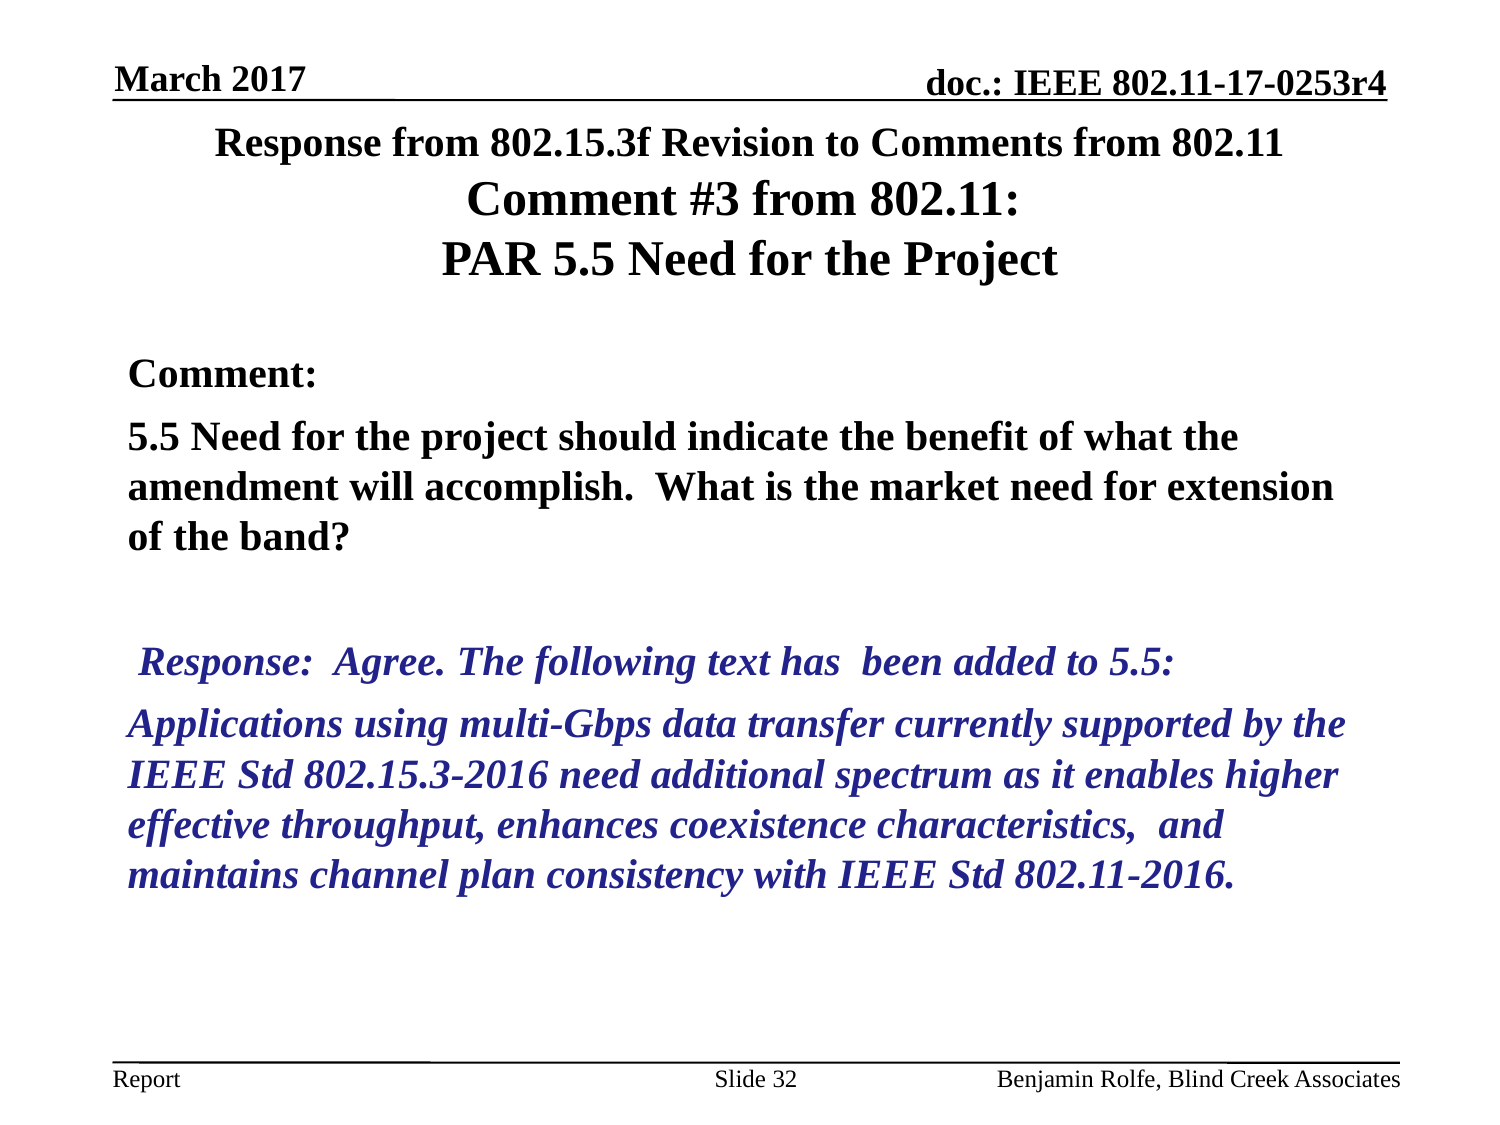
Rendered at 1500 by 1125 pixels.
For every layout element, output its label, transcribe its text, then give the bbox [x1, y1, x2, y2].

title Response from 802.15.3f Revision to Comments from 802.11 Comment #3 from 802.11: PAR 5.5 Need for the Project [112, 112, 1388, 288]
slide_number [114, 54, 423, 100]
footer Benjamin Rolfe, Blind Creek Associates [878, 1061, 1402, 1093]
slide_number Slide 32 [712, 1061, 800, 1123]
list Comment: 5.5 Need for the project should indicate the benefit of what the amendment will accomplish. What is the market need for extension of the band? Response: Agree. The following text has been added to 5.5: Applications using multi-Gbps data transfer currently supported by the IEEE Std 802.15.3-2016 need additional spectrum as it enables higher effective throughput, enhances coexistence characteristics, and maintains channel plan consistency with IEEE Std 802.11-2016. [112, 337, 1388, 974]
